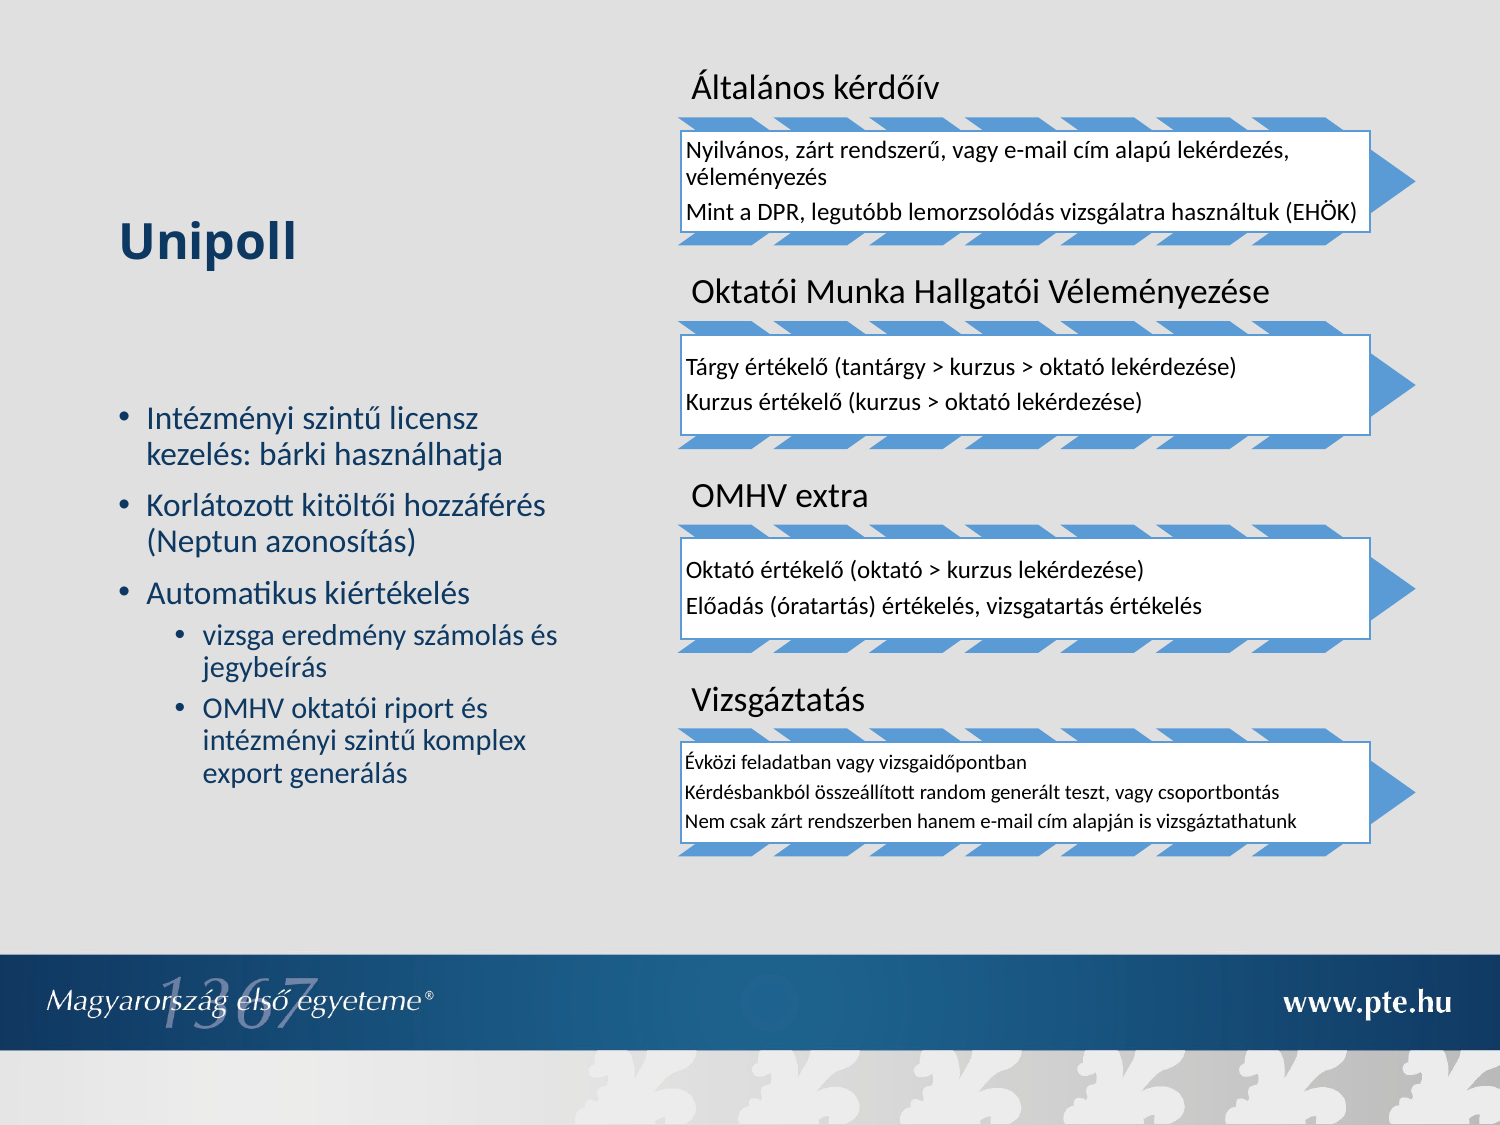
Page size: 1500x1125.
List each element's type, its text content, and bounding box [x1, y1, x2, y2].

picture [0, 0, 1500, 1125]
list Intézményi szintű licensz kezelés: bárki használhatja Korlátozott kitöltői hozzáférés (Neptun azonosítás) Automatikus kiértékelés vizsga eredmény számolás és jegybeírás OMHV oktatói riport és intézményi szintű komplex export generálás [103, 337, 588, 963]
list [667, 56, 1428, 856]
title Unipoll [103, 75, 588, 337]
